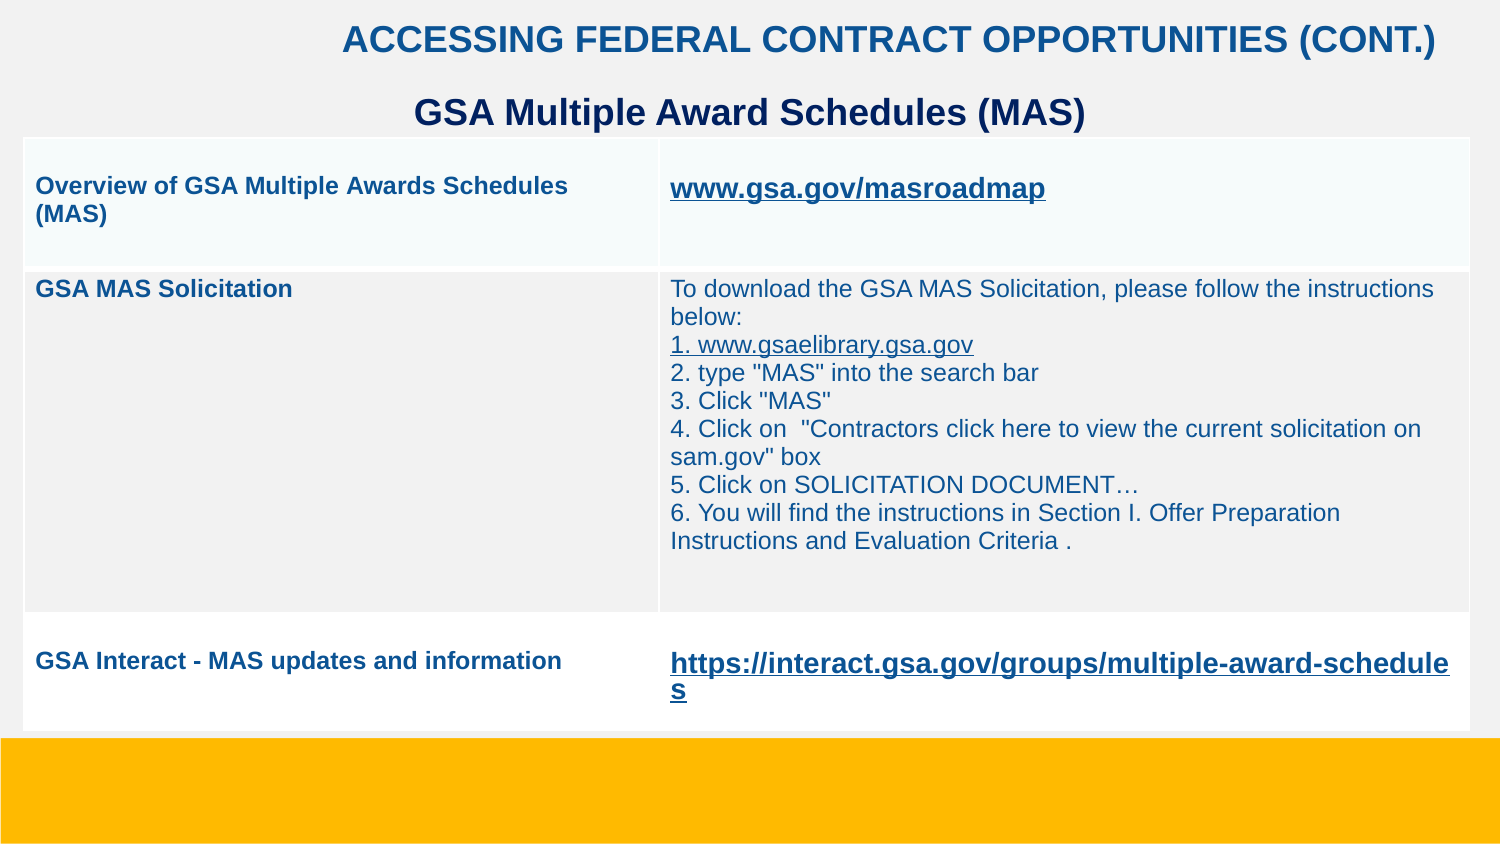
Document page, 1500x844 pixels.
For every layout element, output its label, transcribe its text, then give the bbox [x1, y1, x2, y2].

title ACCESSING FEDERAL CONTRACT OPPORTUNITIES (CONT.) [206, 13, 1500, 157]
table_header www.gsa.gov/masroadmap [660, 139, 1469, 266]
text_box GSA Multiple Award Schedules (MAS) [374, 79, 1126, 140]
table_cell GSA Interact - MAS updates and information [25, 614, 658, 730]
table_cell GSA MAS Solicitation [25, 272, 658, 612]
table_cell To download the GSA MAS Solicitation, please follow the instructions below: 1. www.gsaelibrary.gsa.gov 2. type "MAS" into the search bar 3. Click "MAS" 4. Click on "Contractors click here to view the current solicitation on sam.gov" box 5. Click on SOLICITATION DOCUMENT… 6. You will find the instructions in Section I. Offer Preparation Instructions and Evaluation Criteria . [660, 272, 1469, 612]
table_header Overview of GSA Multiple Awards Schedules (MAS) [25, 139, 658, 266]
table_cell https://interact.gsa.gov/groups/multiple-award-schedules [660, 614, 1469, 730]
